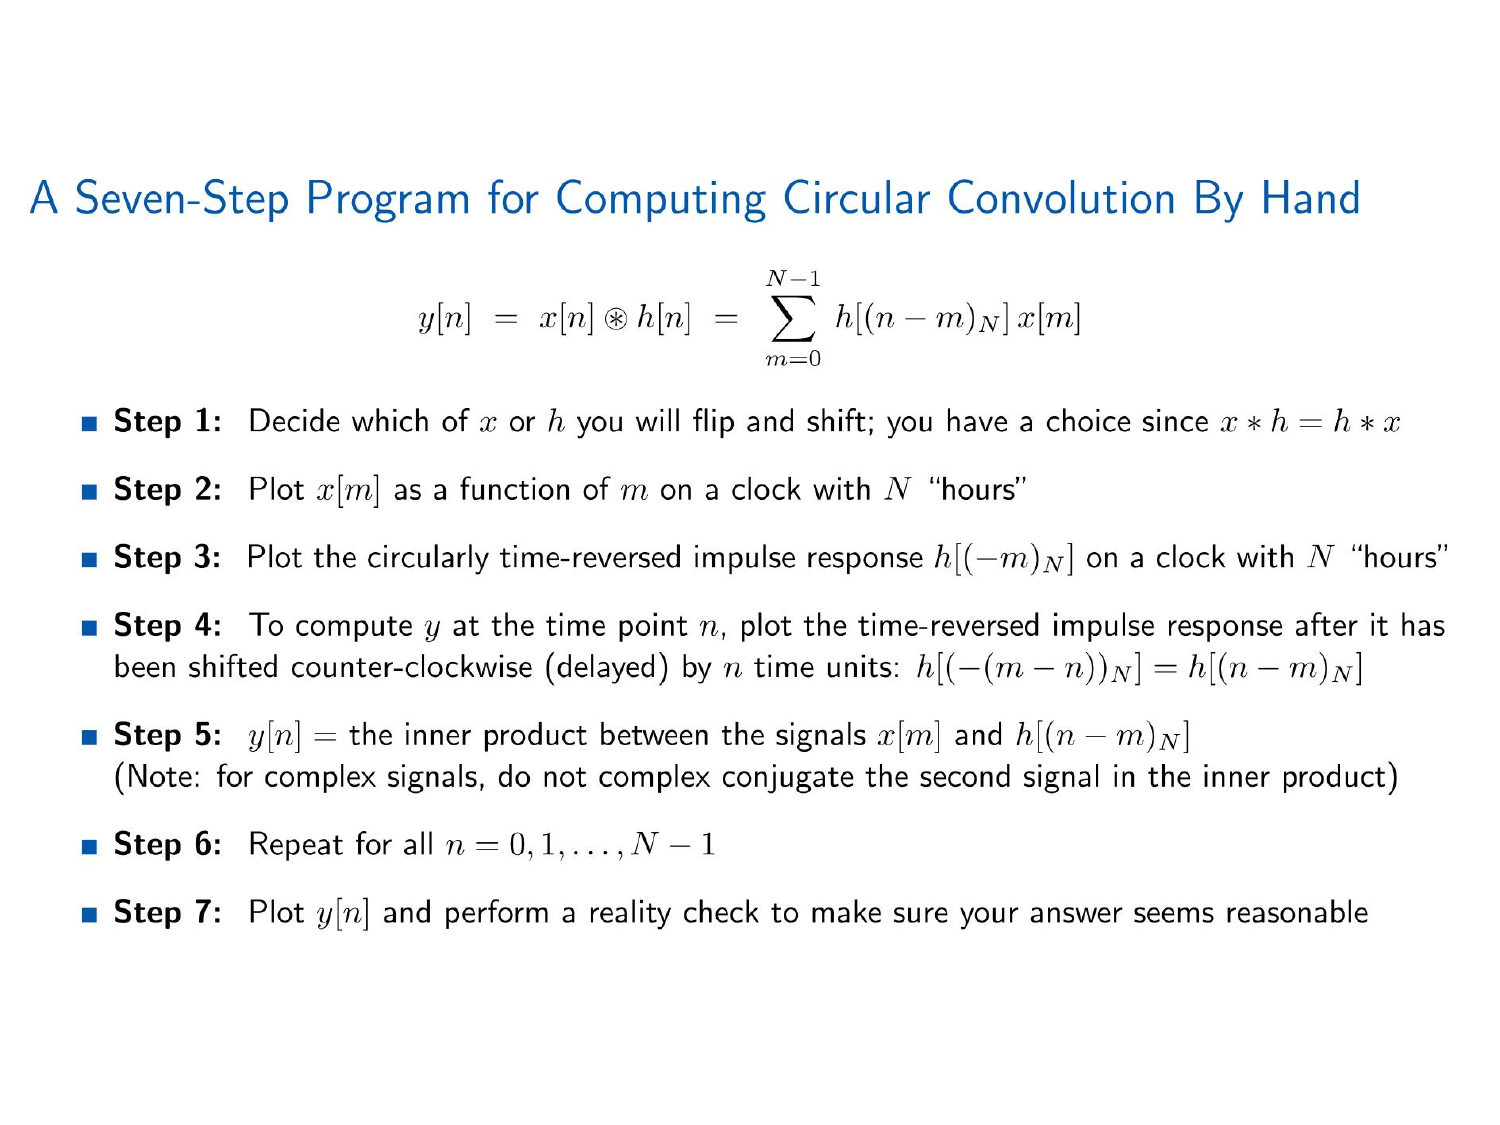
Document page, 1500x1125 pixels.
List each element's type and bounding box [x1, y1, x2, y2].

picture [0, 140, 1500, 985]
